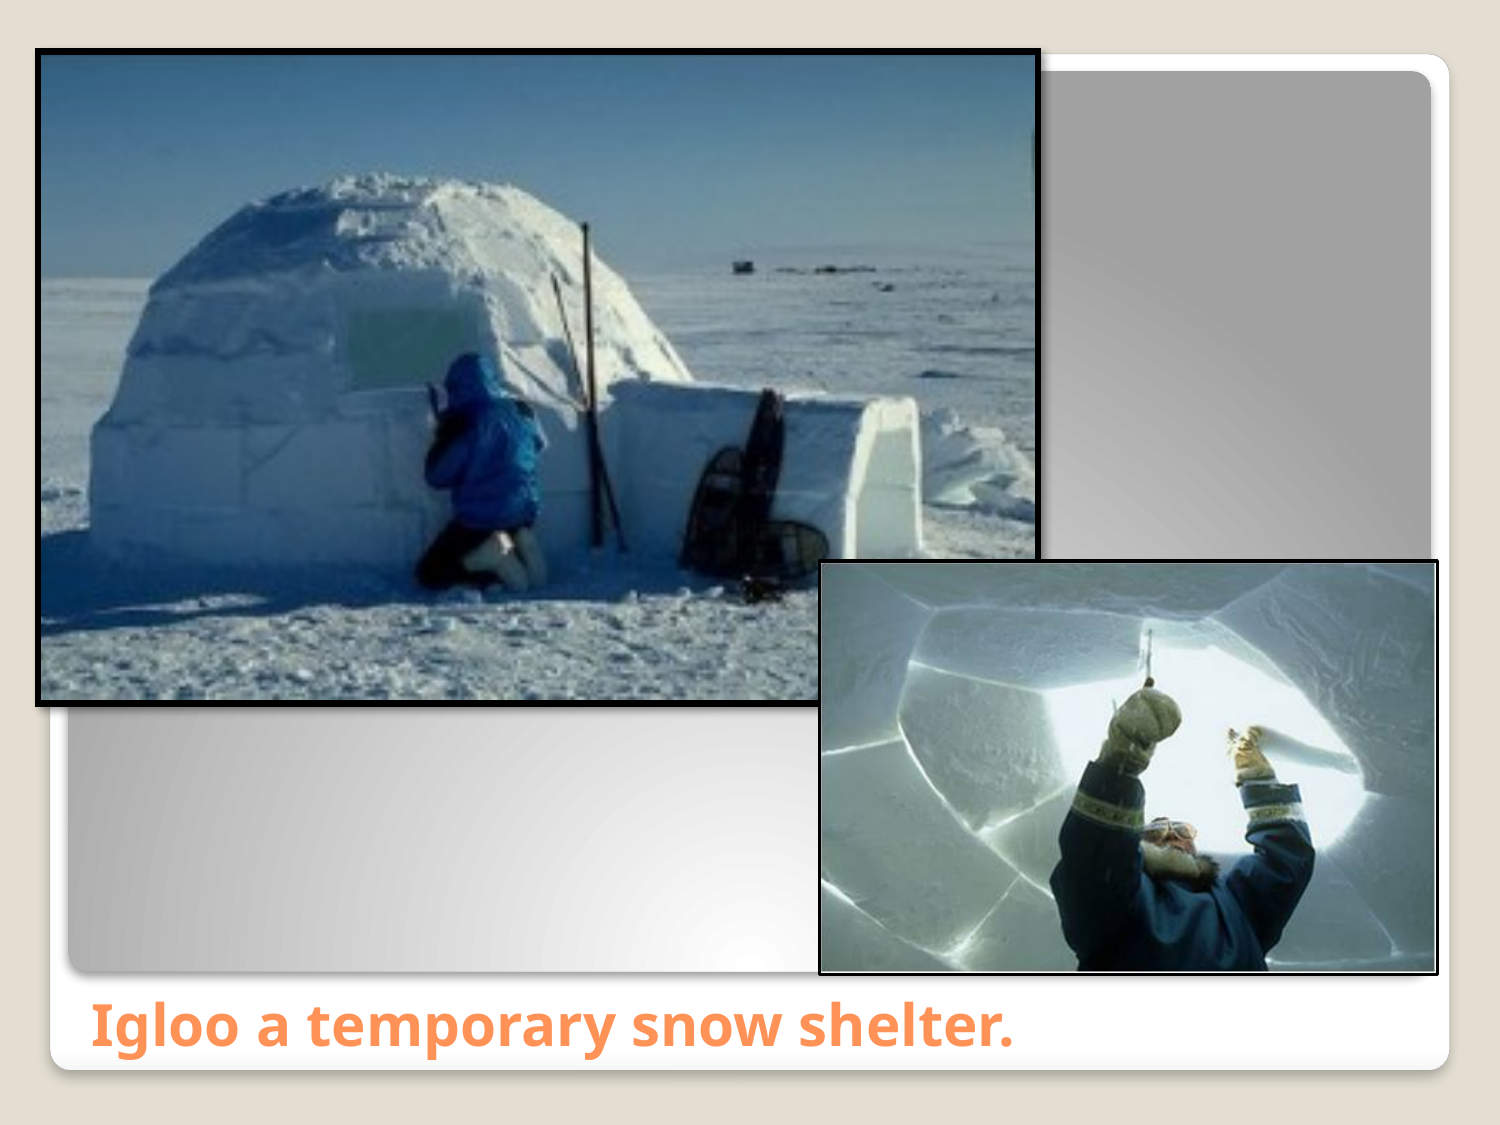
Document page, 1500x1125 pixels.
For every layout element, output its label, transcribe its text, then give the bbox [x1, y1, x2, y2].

title Igloo a temporary snow shelter. [76, 952, 1500, 1066]
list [40, 54, 1036, 701]
picture [820, 562, 1437, 974]
